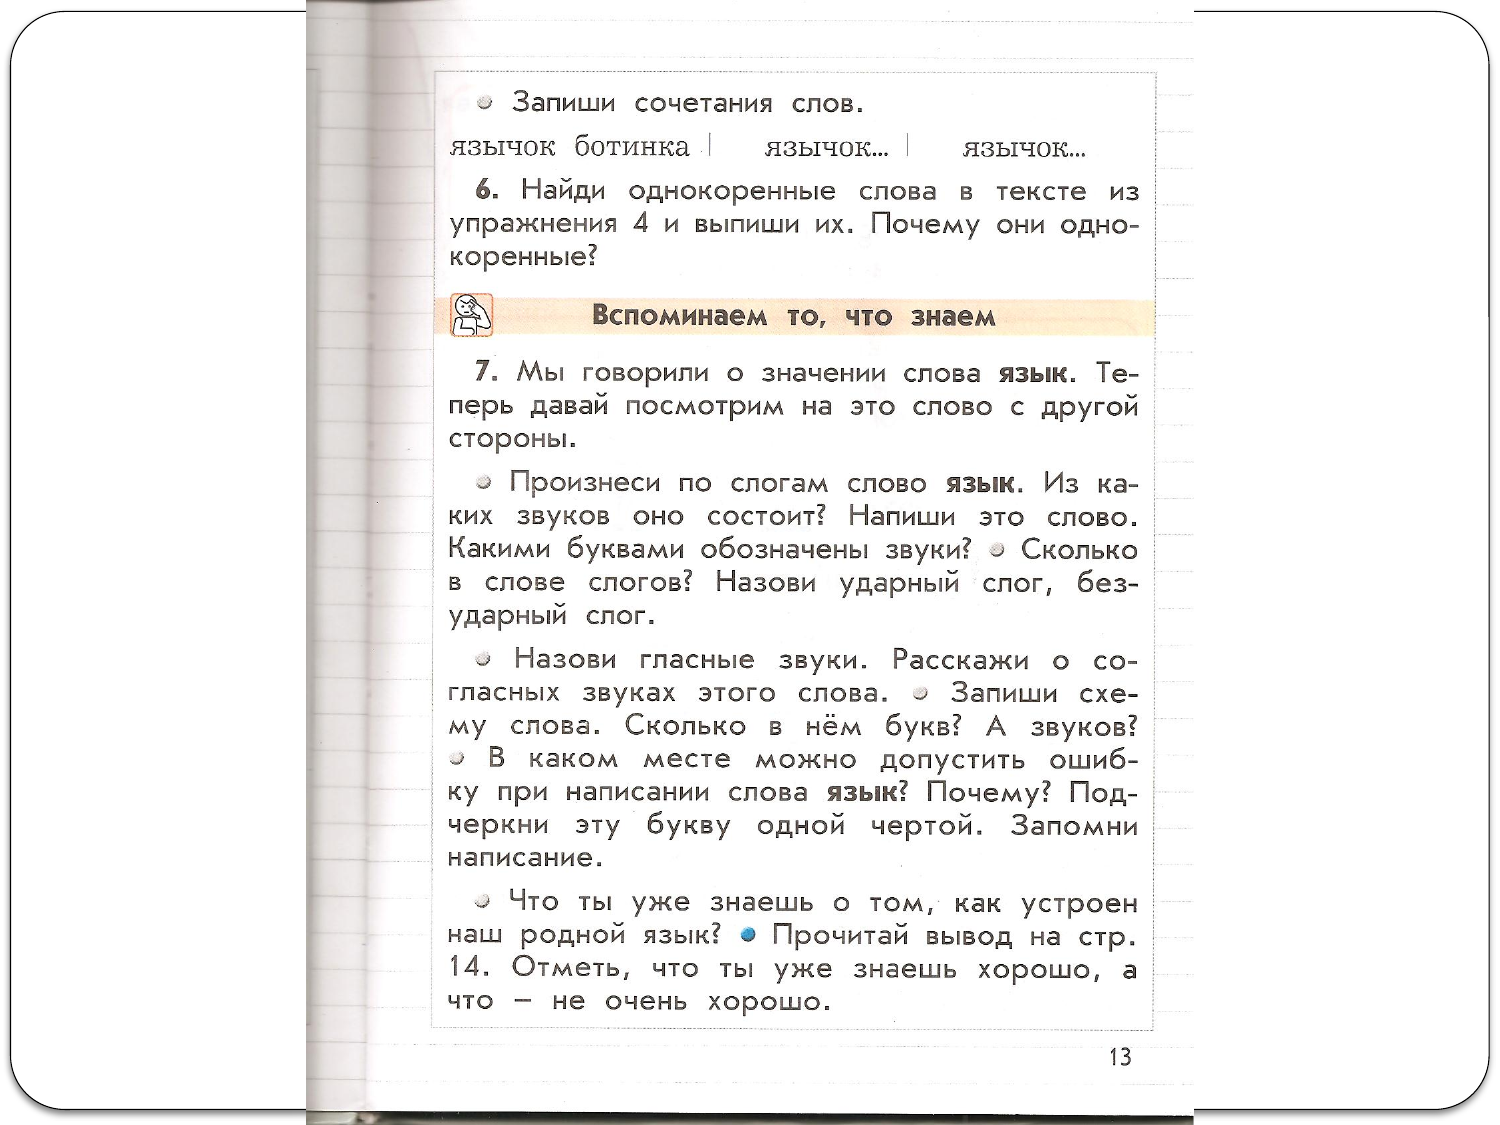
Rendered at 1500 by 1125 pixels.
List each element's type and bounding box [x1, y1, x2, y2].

picture [305, 0, 1195, 1125]
